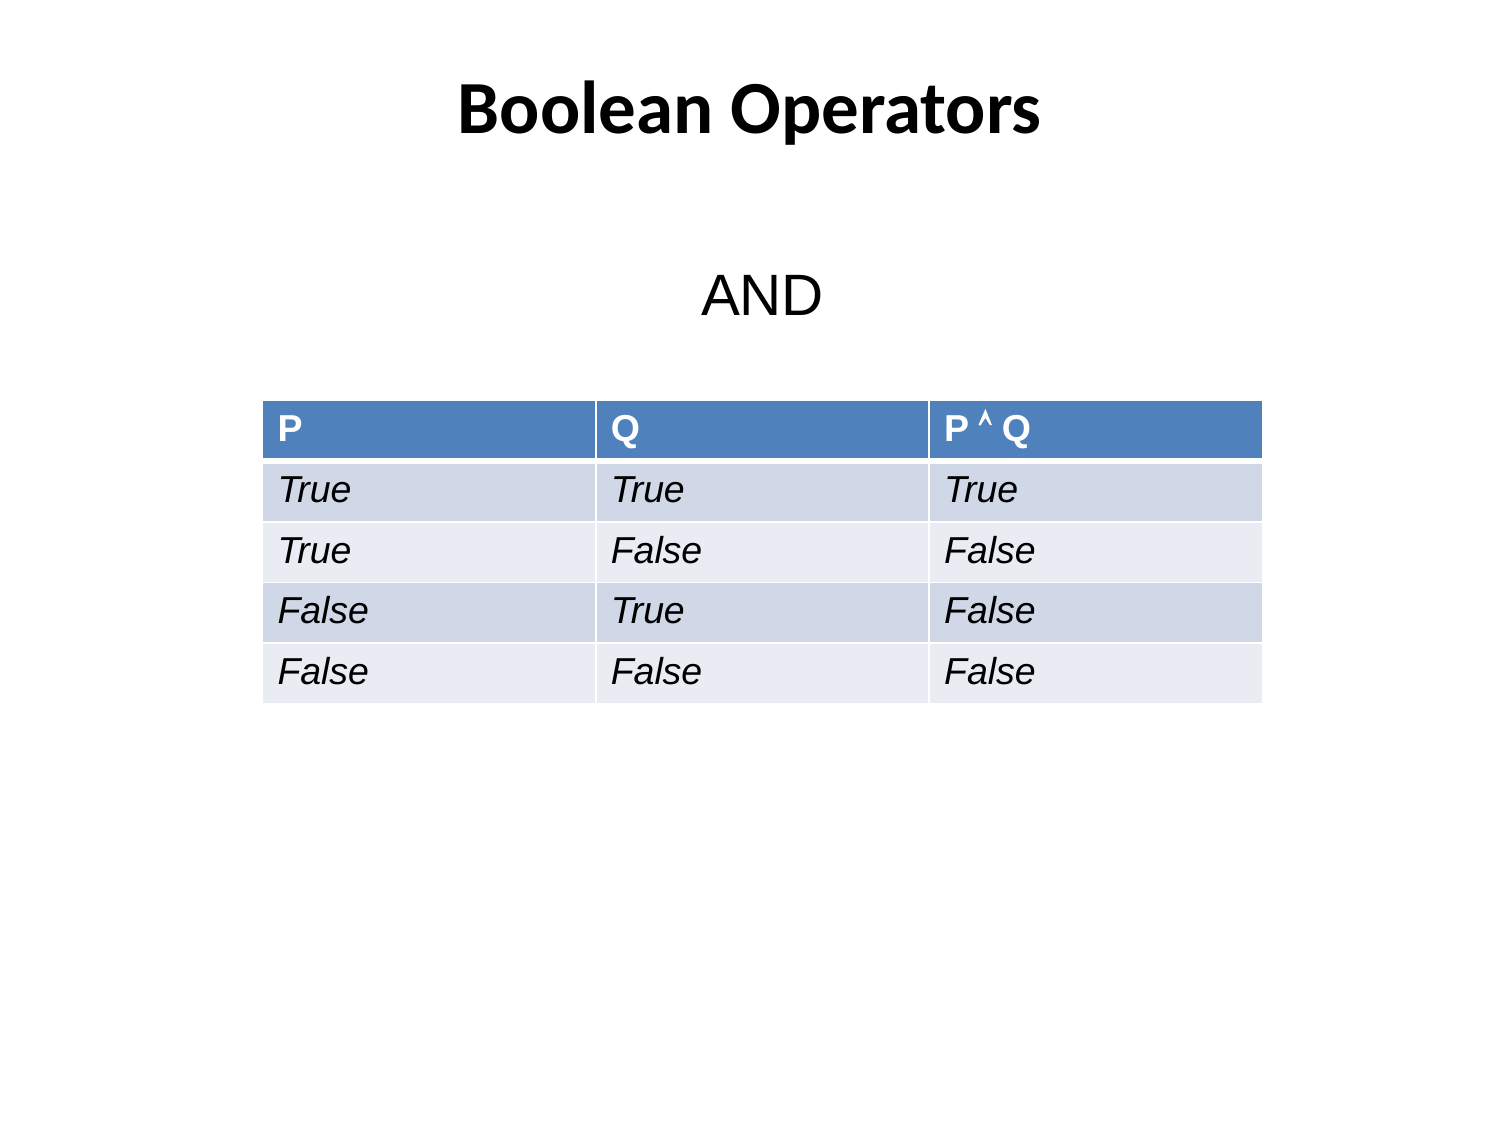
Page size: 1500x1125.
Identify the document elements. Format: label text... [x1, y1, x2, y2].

text_box AND [387, 249, 1138, 335]
table_header P [263, 401, 595, 458]
table_cell True [930, 464, 1262, 521]
table_cell False [263, 644, 595, 703]
table_cell False [597, 644, 928, 703]
table_cell False [930, 523, 1262, 582]
table_cell False [263, 583, 595, 642]
table_cell True [597, 583, 928, 642]
table_header P  Q [930, 401, 1262, 458]
table_cell True [263, 464, 595, 521]
table_cell False [597, 523, 928, 582]
table_cell False [930, 644, 1262, 703]
table_header Q [597, 401, 928, 458]
table_cell True [597, 464, 928, 521]
table_cell True [263, 523, 595, 582]
title Boolean Operators [75, 45, 1425, 163]
table_cell False [930, 583, 1262, 642]
